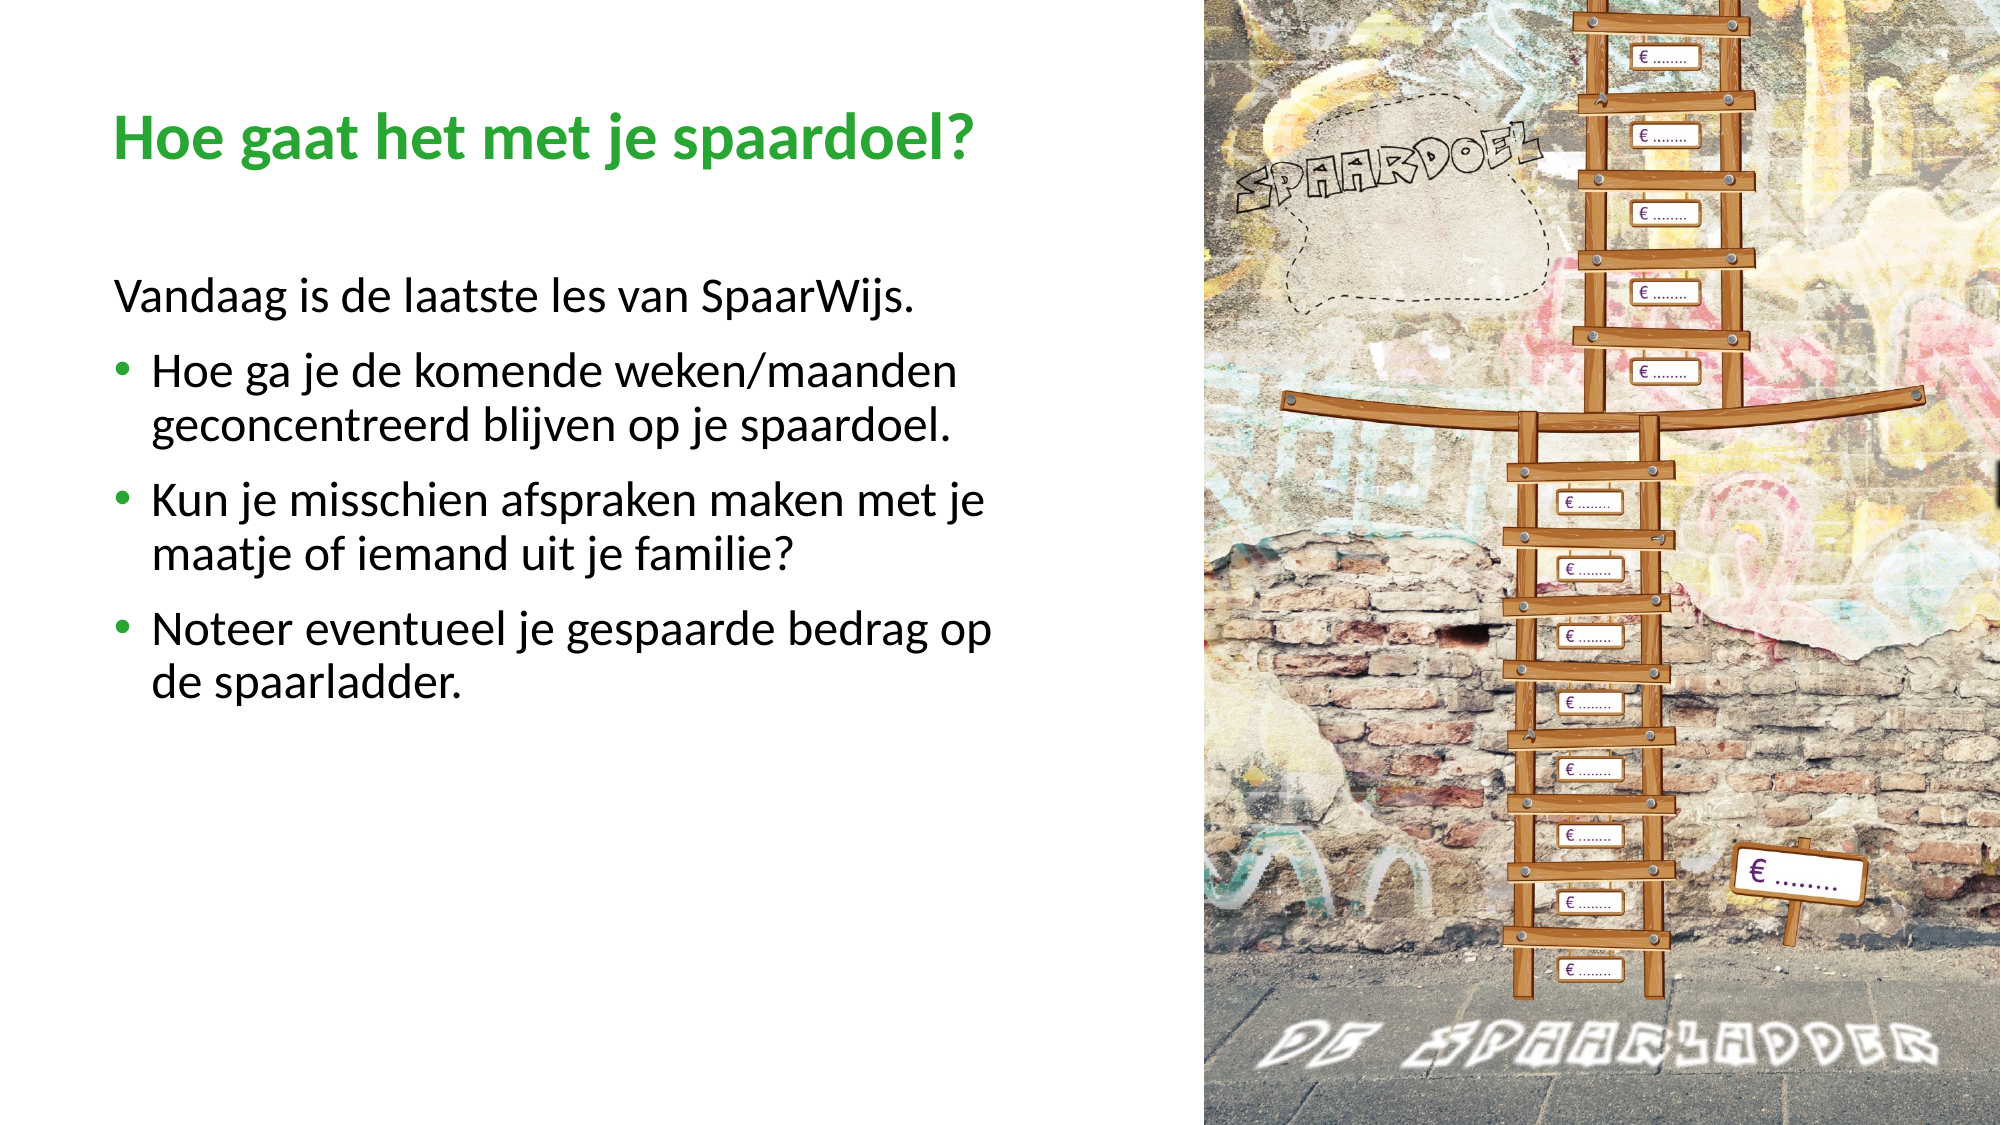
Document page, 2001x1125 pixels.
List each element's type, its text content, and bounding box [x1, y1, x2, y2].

picture [1204, 0, 2000, 1125]
text_box Hoe gaat het met je spaardoel? Vandaag is de laatste les van SpaarWijs. Hoe ga je de komende weken/maanden geconcentreerd blijven op je spaardoel. Kun je misschien afspraken maken met je maatje of iemand uit je familie? Noteer eventueel je gespaarde bedrag op de spaarladder. [113, 101, 1000, 951]
